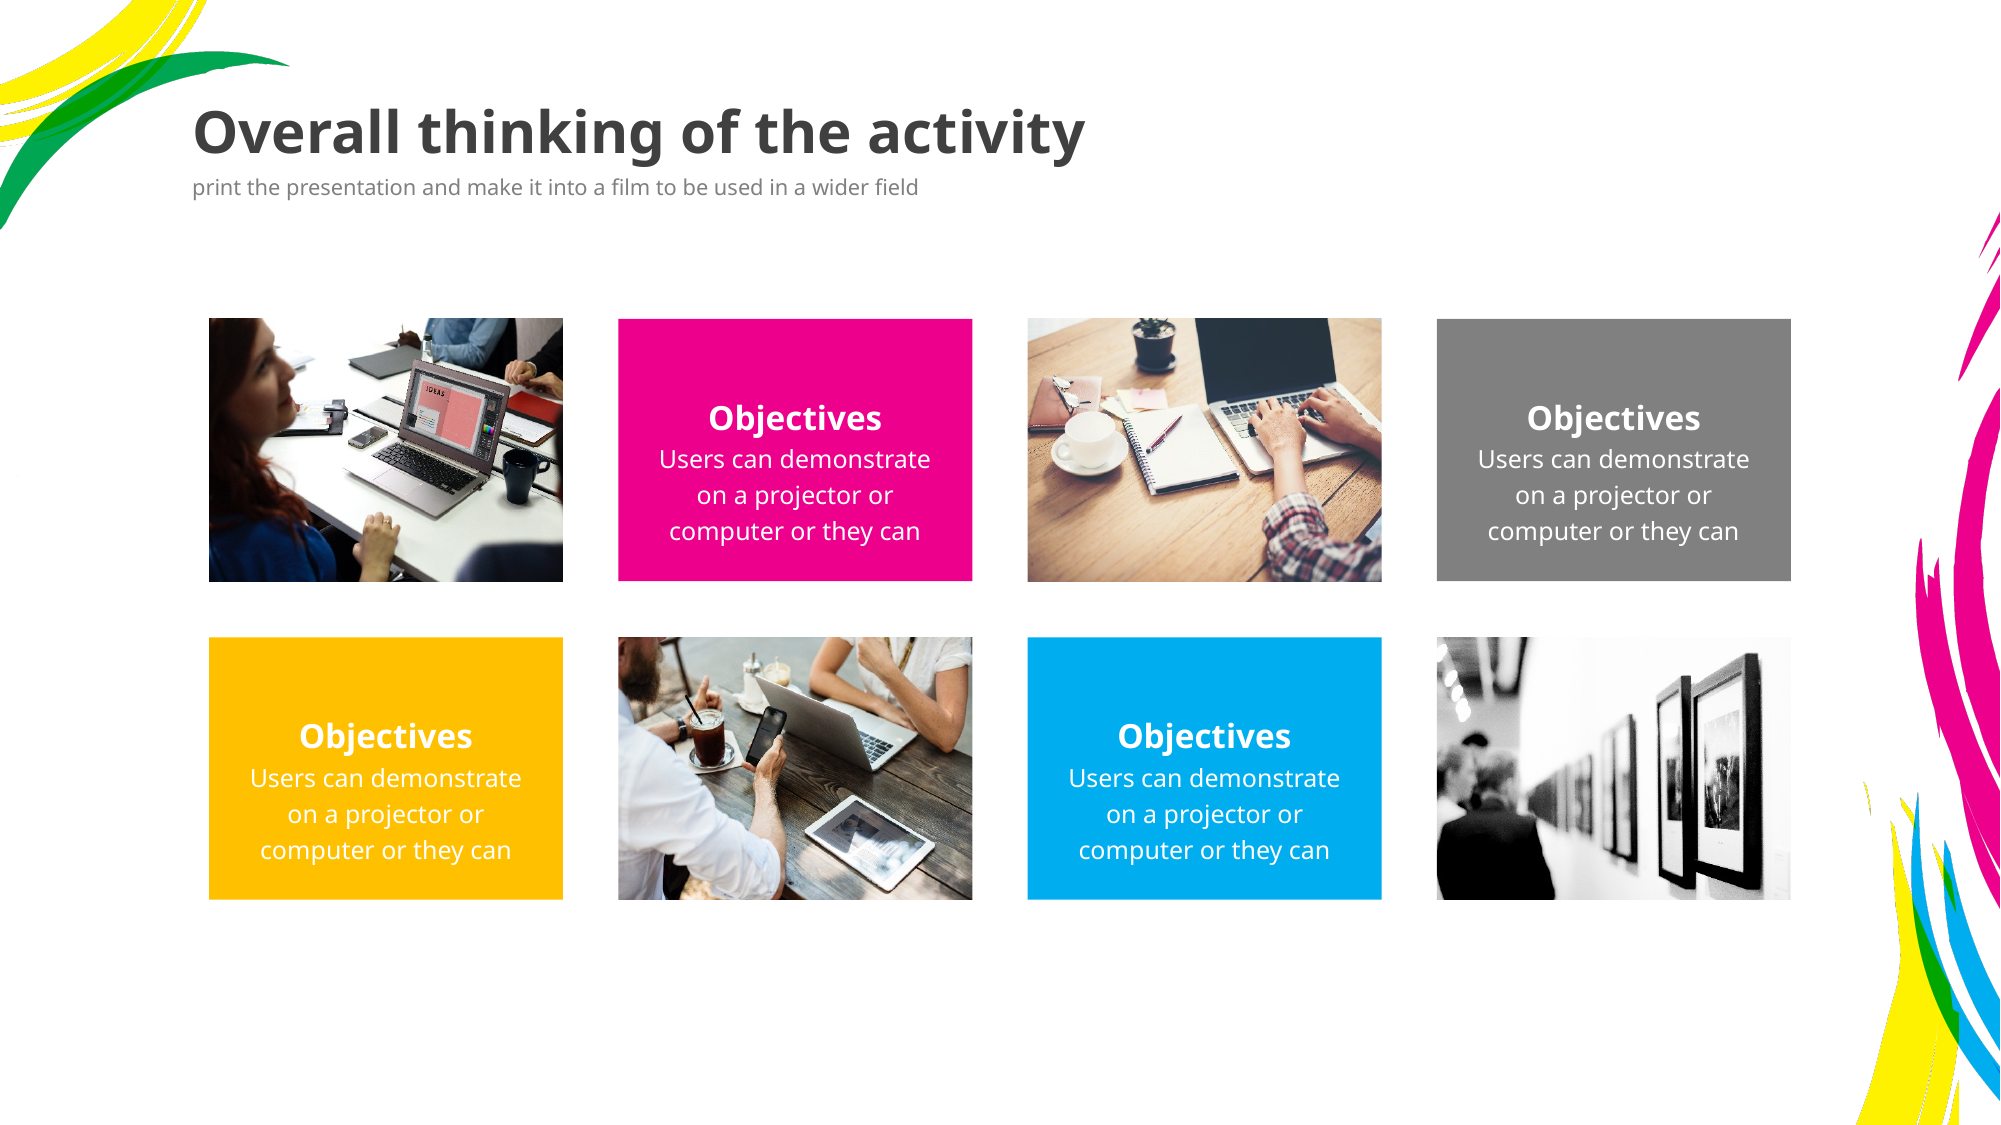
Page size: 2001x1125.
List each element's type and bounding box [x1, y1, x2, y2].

picture [0, 0, 2000, 1125]
text_box [618, 318, 973, 582]
text_box [177, 88, 1221, 206]
text_box [1027, 637, 1382, 900]
text_box [1436, 318, 1791, 582]
text_box [209, 637, 564, 900]
